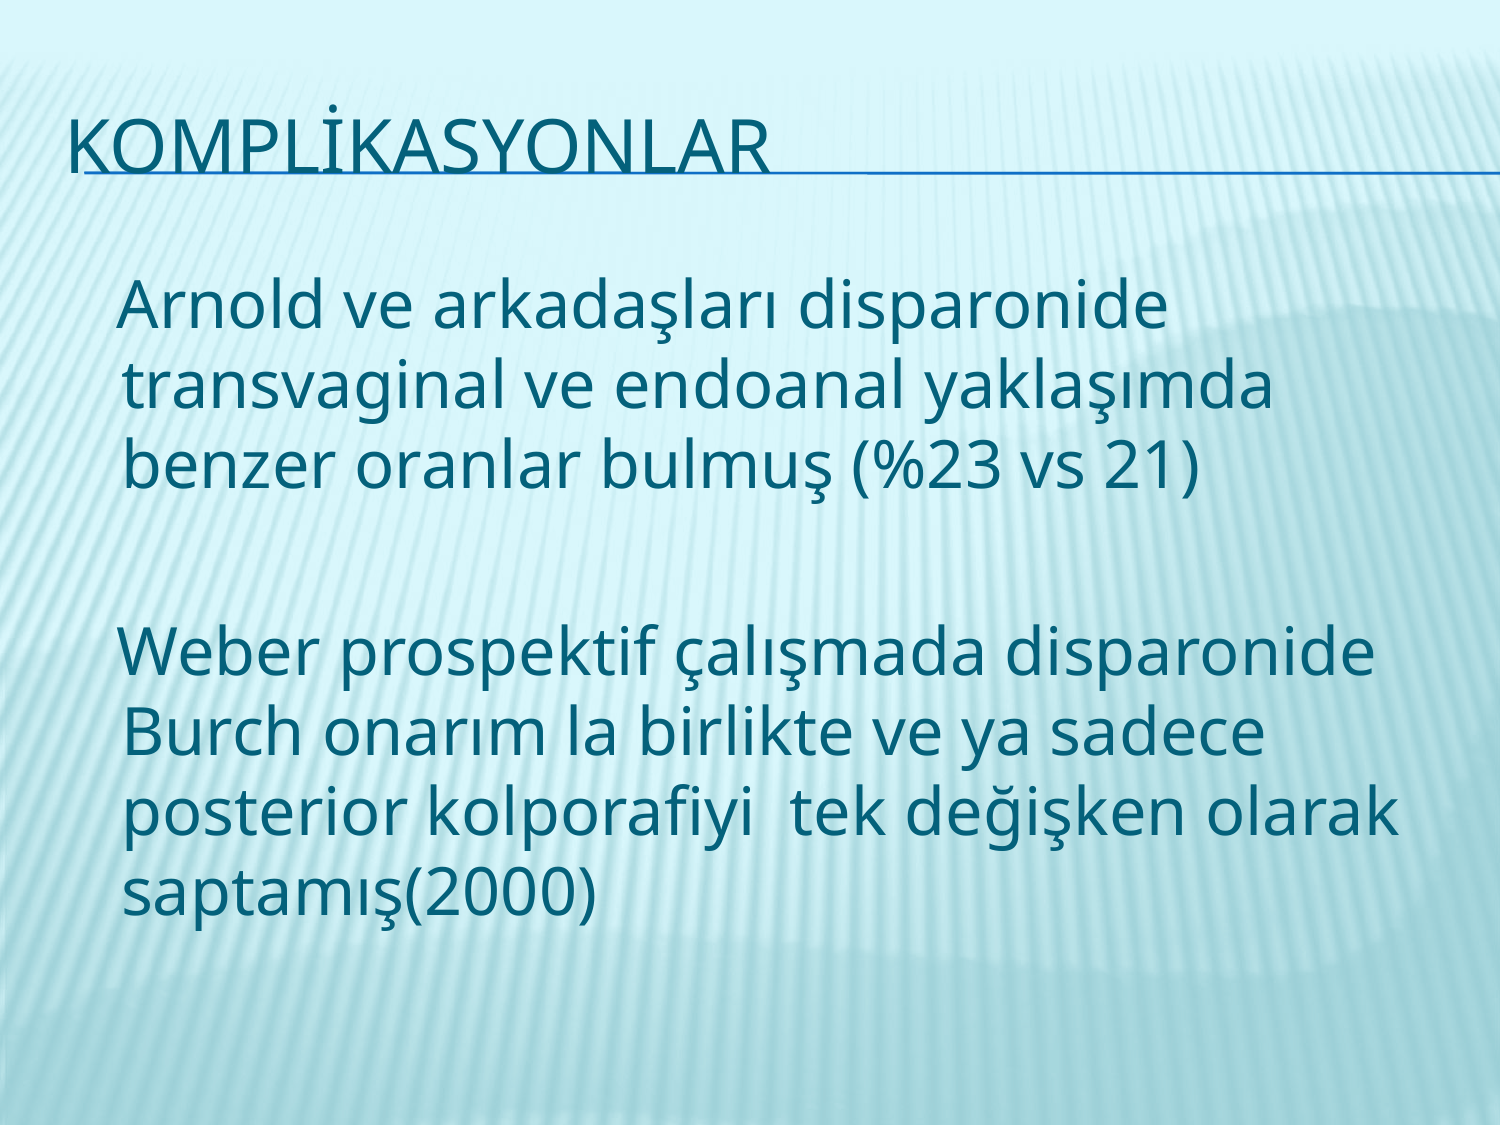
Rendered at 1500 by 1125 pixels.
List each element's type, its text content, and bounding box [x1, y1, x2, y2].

title Komplikasyonlar [50, 75, 1475, 213]
list Arnold ve arkadaşları disparonide transvaginal ve endoanal yaklaşımda benzer oranlar bulmuş (%23 vs 21) Weber prospektif çalışmada disparonide Burch onarım la birlikte ve ya sadece posterior kolporafiyi tek değişken olarak saptamış(2000) [50, 254, 1475, 998]
